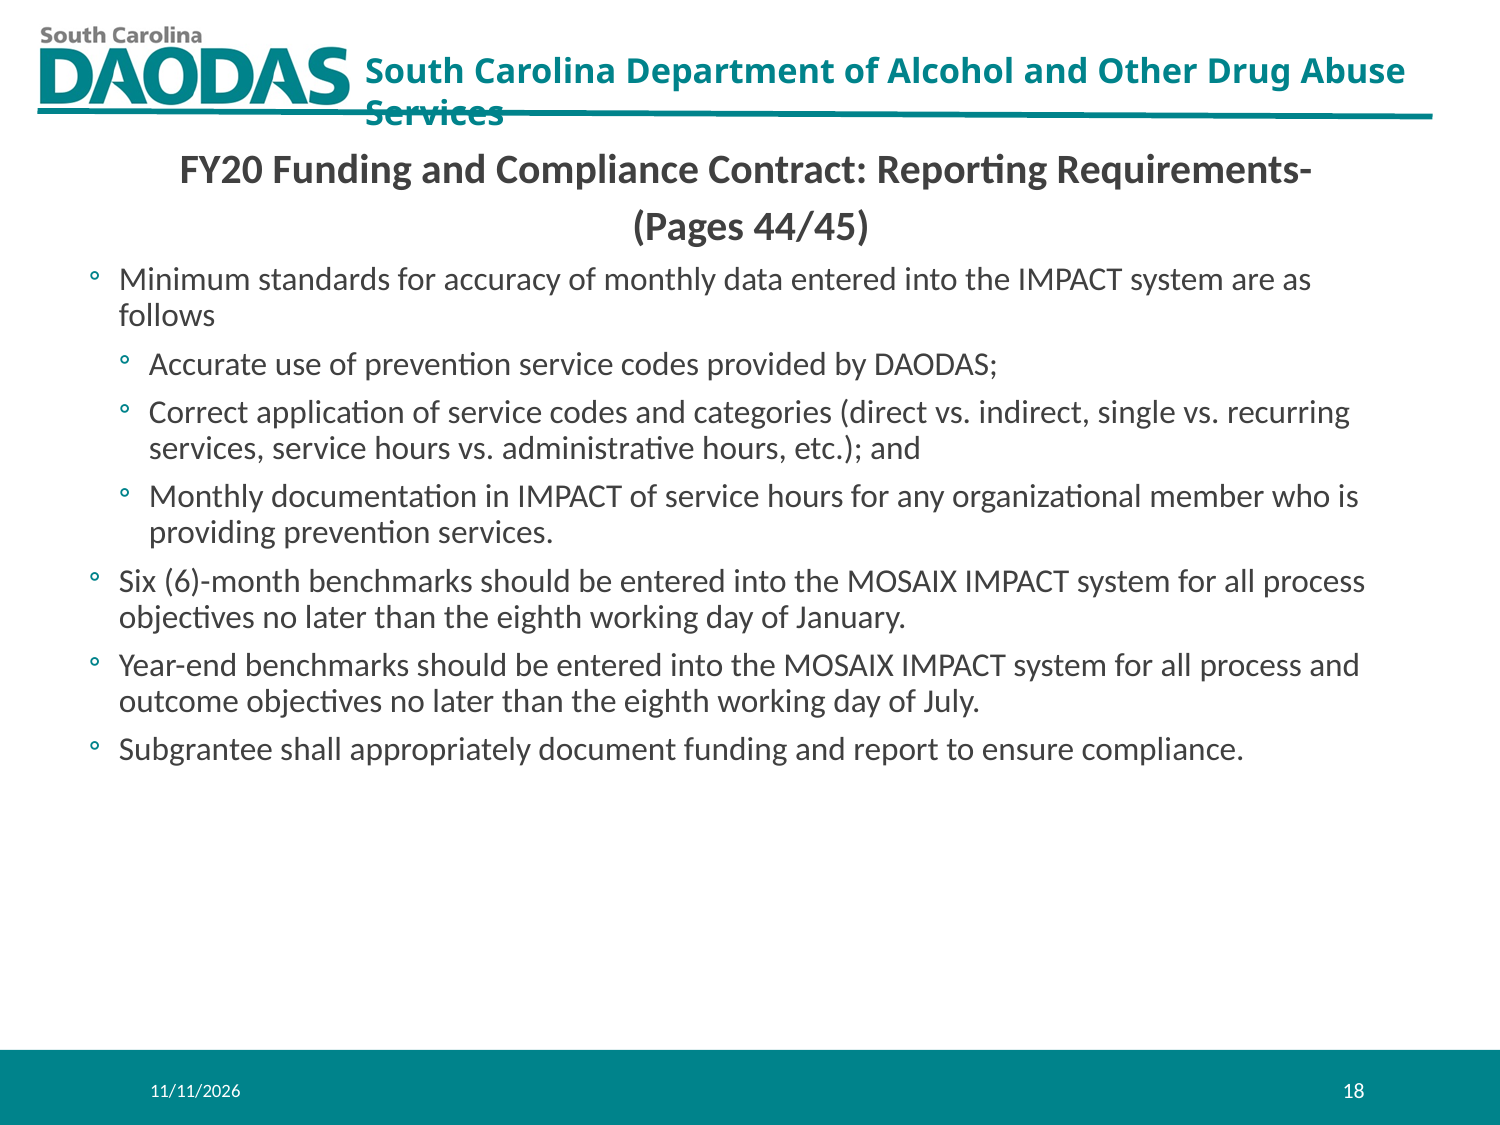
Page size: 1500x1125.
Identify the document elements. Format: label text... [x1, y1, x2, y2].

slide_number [135, 1059, 440, 1120]
slide_number 18 [1218, 1059, 1380, 1120]
picture [37, 24, 351, 106]
list FY20 Funding and Compliance Contract: Reporting Requirements- (Pages 44/45) Minimum standards for accuracy of monthly data entered into the IMPACT system are as follows Accurate use of prevention service codes provided by DAODAS; Correct application of service codes and categories (direct vs. indirect, single vs. recurring services, service hours vs. administrative hours, etc.); and Monthly documentation in IMPACT of service hours for any organizational member who is providing prevention services. Six (6)-month benchmarks should be entered into the MOSAIX IMPACT system for all process objectives no later than the eighth working day of January. Year-end benchmarks should be entered into the MOSAIX IMPACT system for all process and outcome objectives no later than the eighth working day of July. Subgrantee shall appropriately document funding and report to ensure compliance. [41, 139, 1429, 963]
